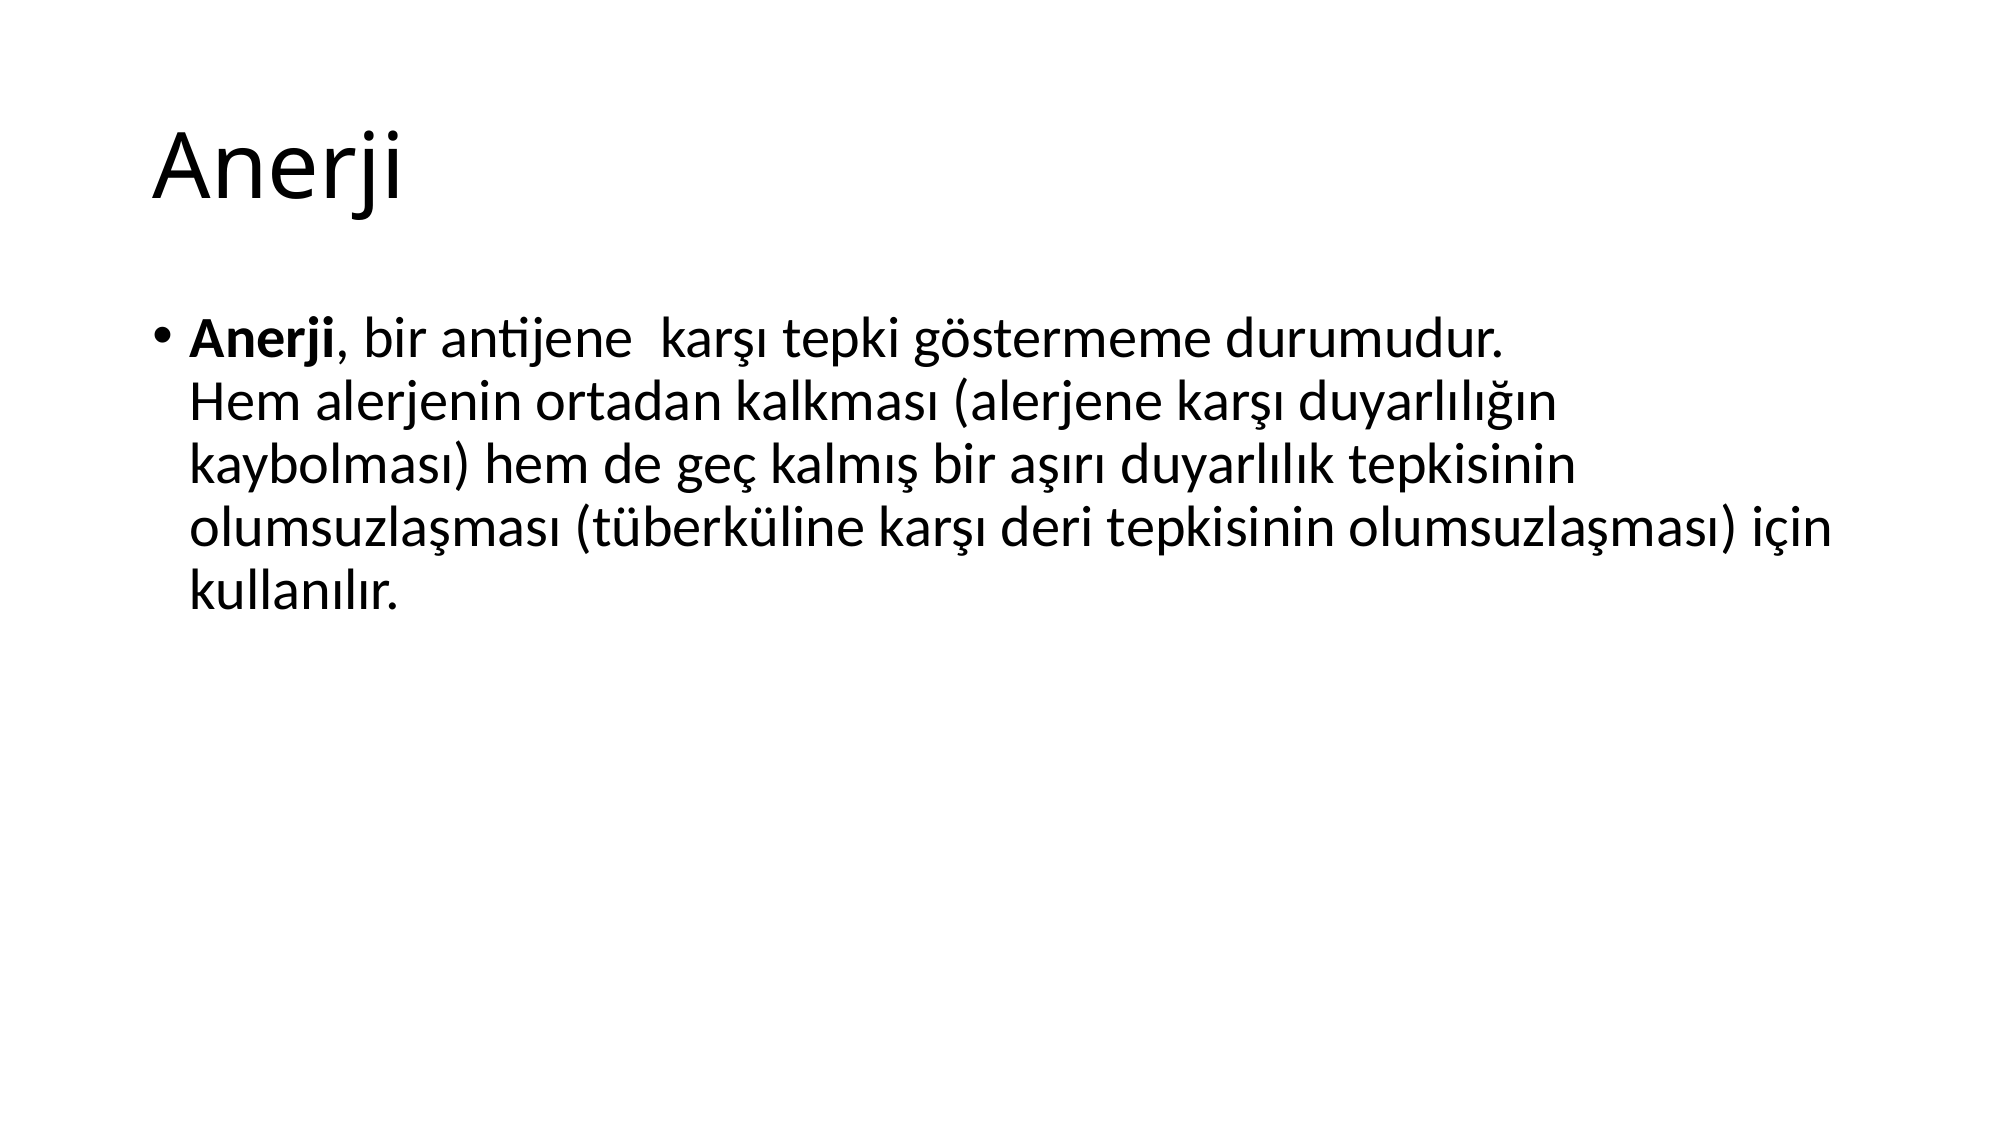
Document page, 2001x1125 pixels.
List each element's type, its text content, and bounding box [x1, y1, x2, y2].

list Anerji, bir antijene karşı tepki göstermeme durumudur. Hem alerjenin ortadan kalkması (alerjene karşı duyarlılığın kaybolması) hem de geç kalmış bir aşırı duyarlılık tepkisinin olumsuzlaşması (tüberküline karşı deri tepkisinin olumsuzlaşması) için kullanılır. [137, 299, 1863, 1014]
title Anerji [137, 59, 1863, 278]
